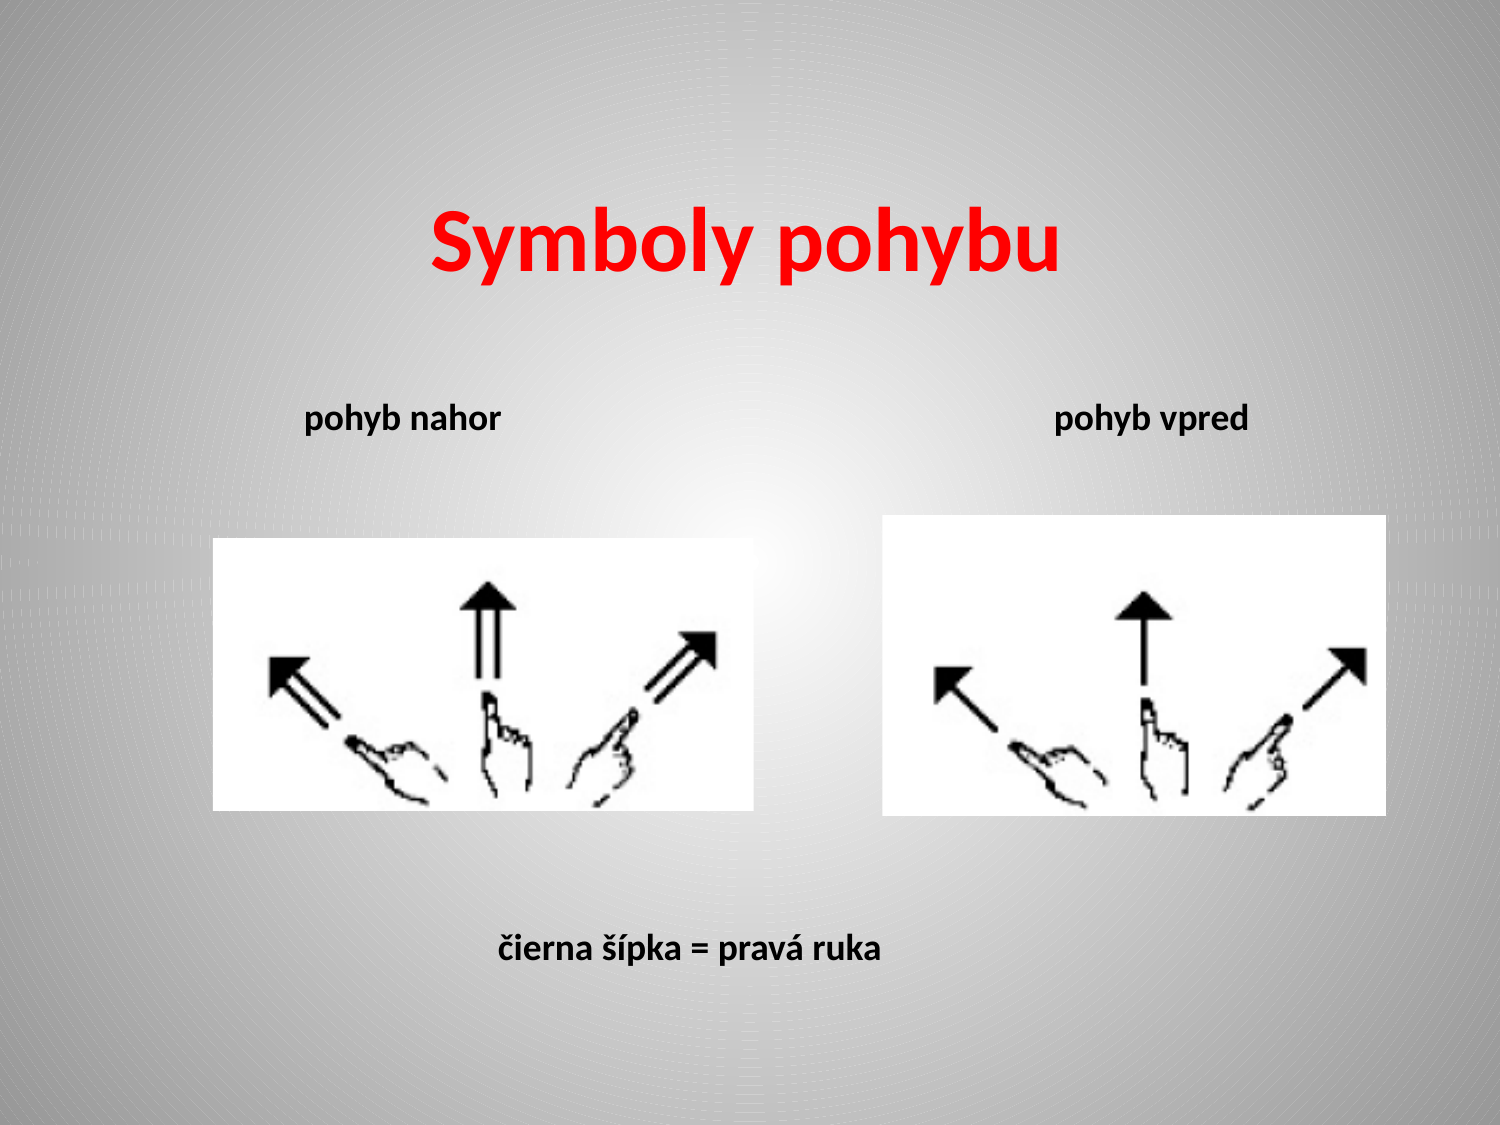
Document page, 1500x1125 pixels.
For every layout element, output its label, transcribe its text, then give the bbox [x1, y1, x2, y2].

picture [212, 538, 754, 811]
text_box pohyb nahor​ pohyb vpred [289, 385, 1353, 446]
picture [881, 515, 1387, 816]
text_box čierna šípka = pravá ruka [483, 915, 1251, 976]
title Symboly pohybu [171, 160, 1324, 309]
